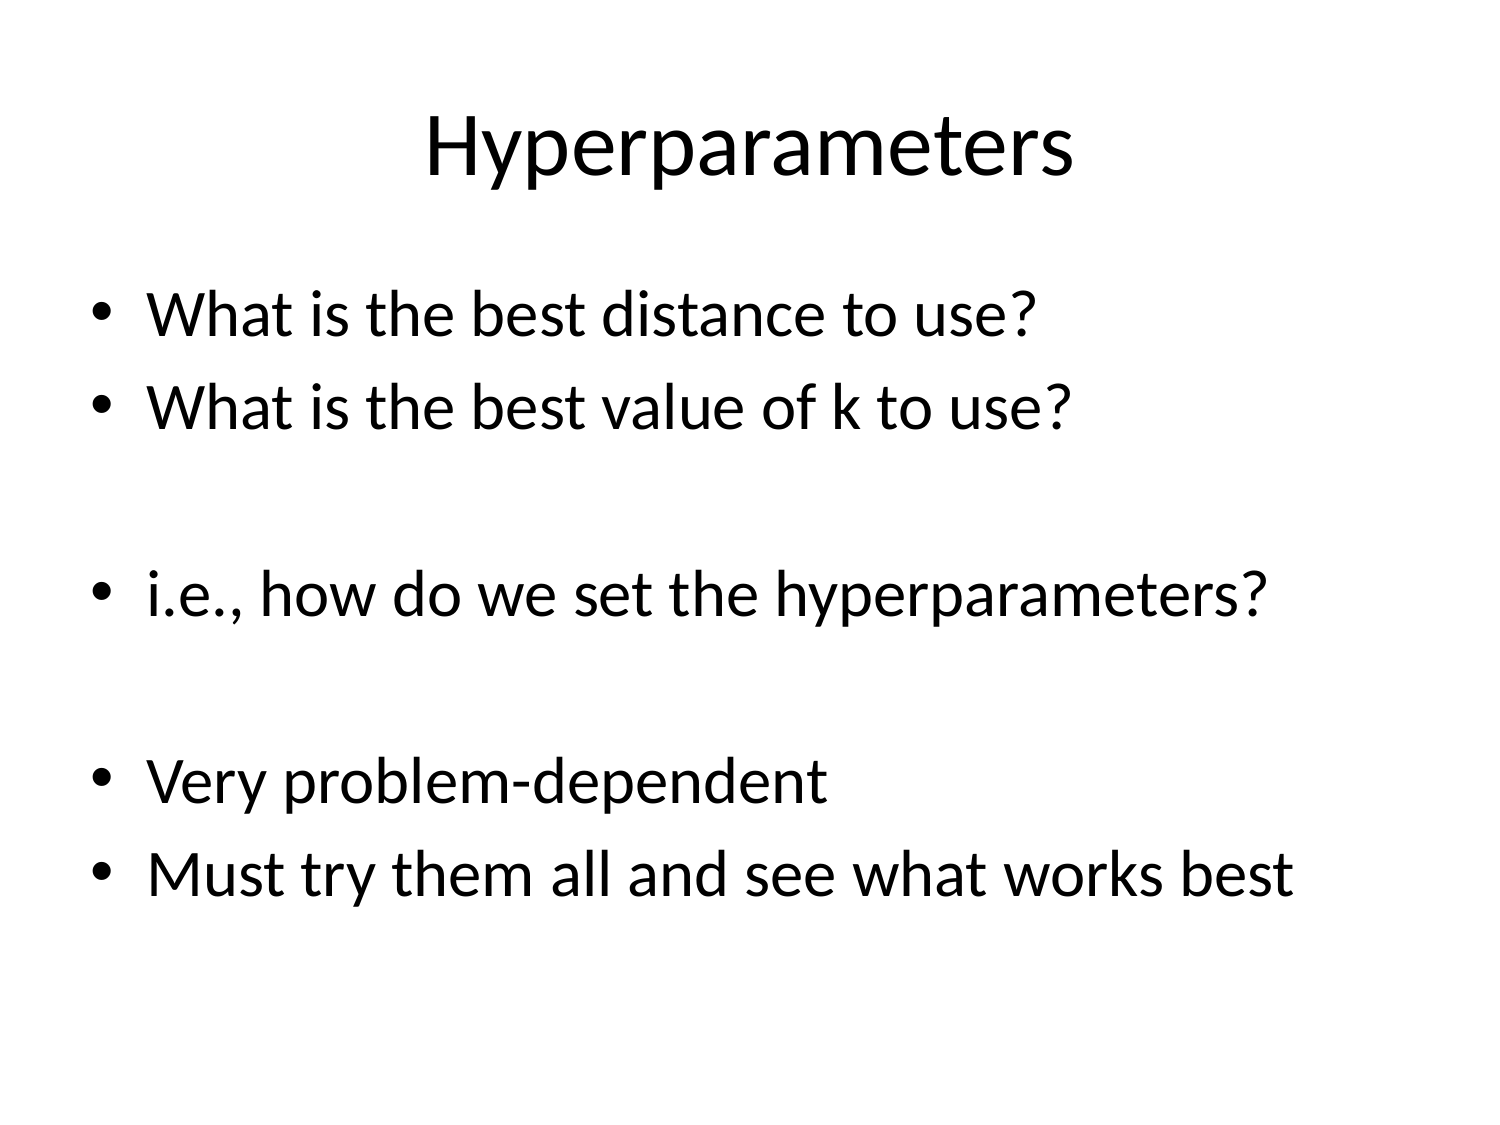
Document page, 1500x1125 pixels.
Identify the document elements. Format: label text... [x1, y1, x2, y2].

list What is the best distance to use? What is the best value of k to use? i.e., how do we set the hyperparameters? Very problem-dependent Must try them all and see what works best [75, 262, 1425, 1005]
title Hyperparameters [75, 45, 1425, 233]
